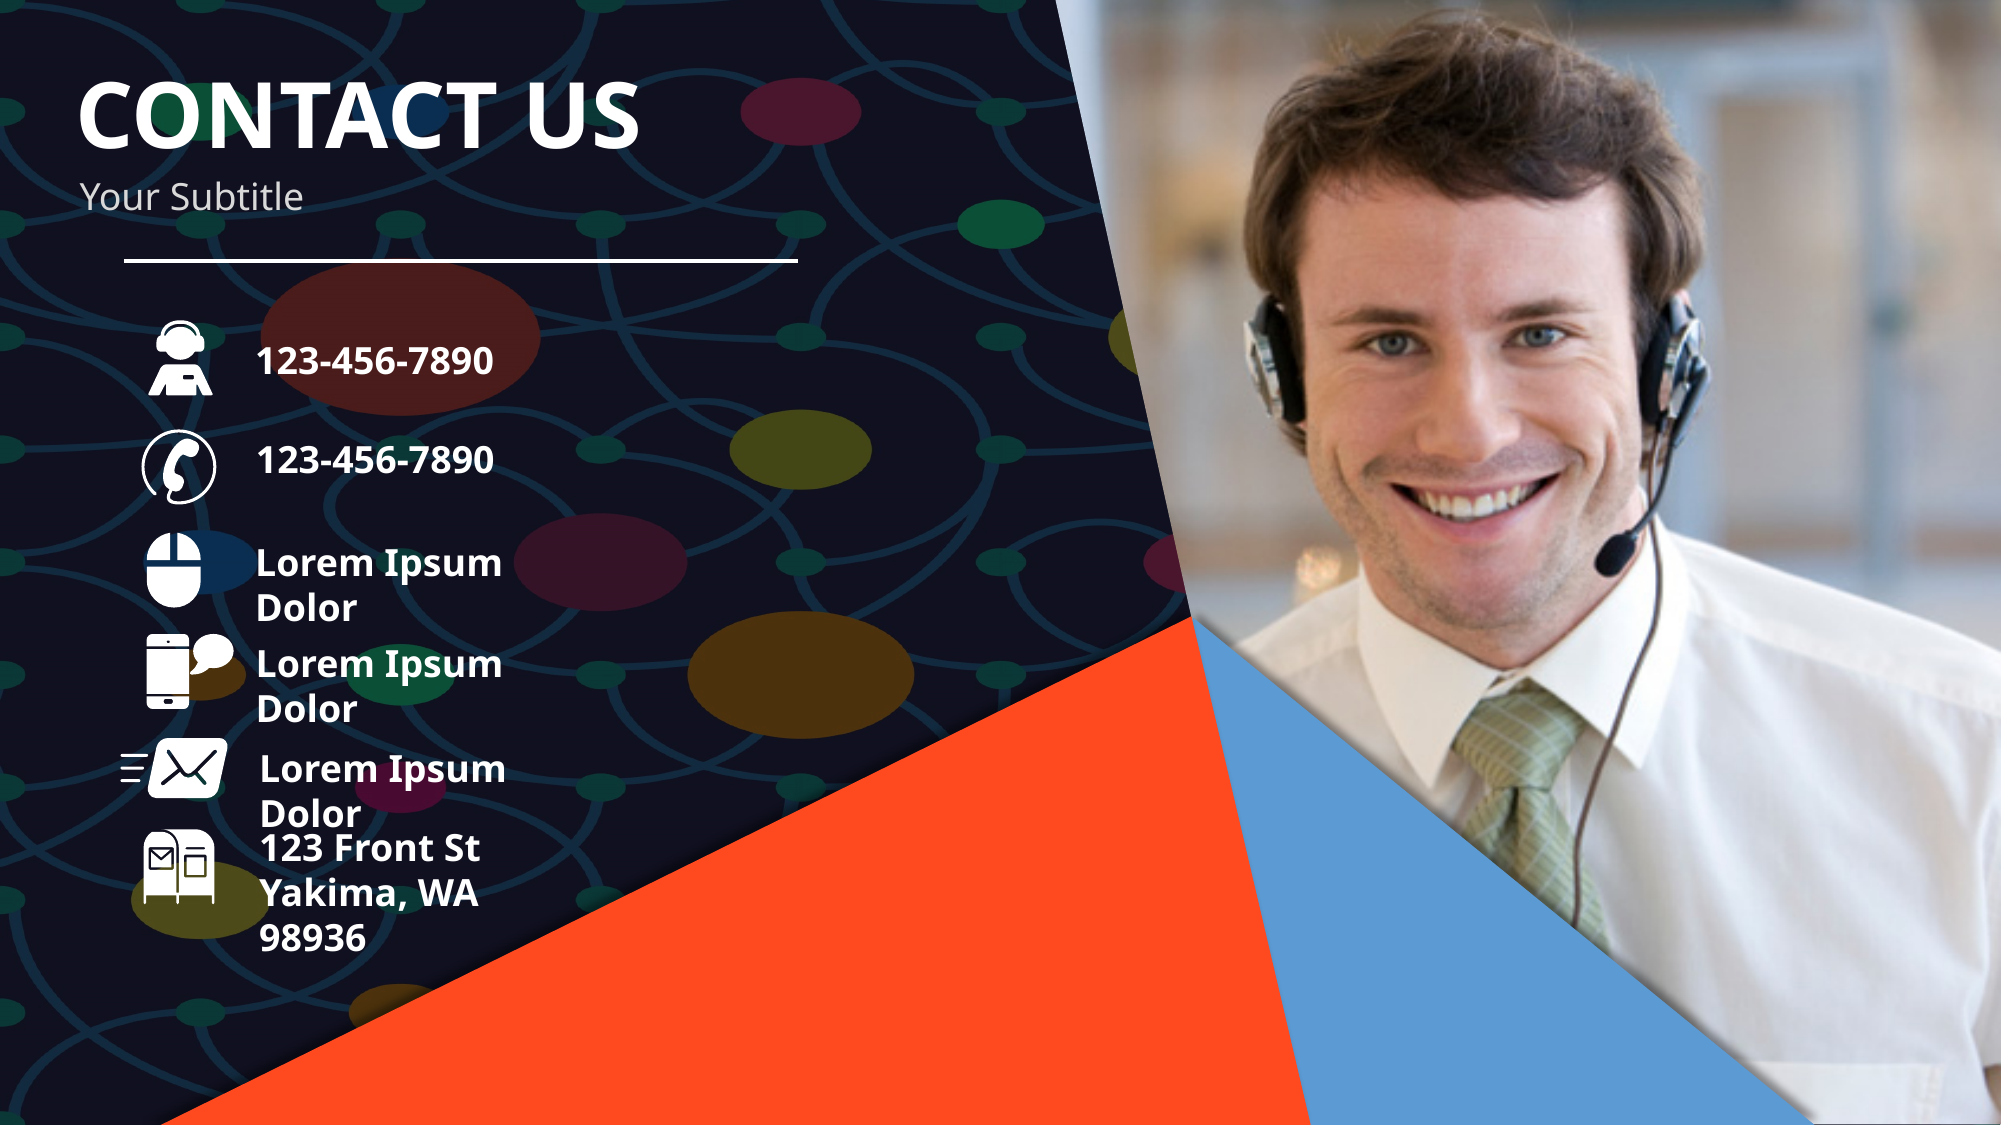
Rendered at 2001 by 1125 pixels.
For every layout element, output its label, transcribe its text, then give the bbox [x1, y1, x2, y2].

text_box 123-456-7890 [241, 428, 541, 489]
text_box [177, 532, 201, 561]
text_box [143, 829, 215, 905]
text_box 123-456-7890 [240, 329, 541, 390]
text_box Lorem Ipsum Dolor [240, 531, 586, 632]
text_box [141, 429, 217, 505]
text_box [146, 566, 201, 608]
text_box Lorem Ipsum Dolor [244, 737, 590, 816]
text_box [146, 532, 171, 561]
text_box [60, 49, 1020, 227]
text_box [158, 614, 1312, 1125]
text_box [148, 320, 213, 396]
text_box Lorem Ipsum Dolor [240, 632, 586, 738]
text_box 123 Front St Yakima, WA 98936 [244, 816, 590, 967]
text_box [1195, 617, 1817, 1125]
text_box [120, 737, 228, 798]
text_box [1054, 0, 2000, 1125]
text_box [146, 633, 234, 709]
